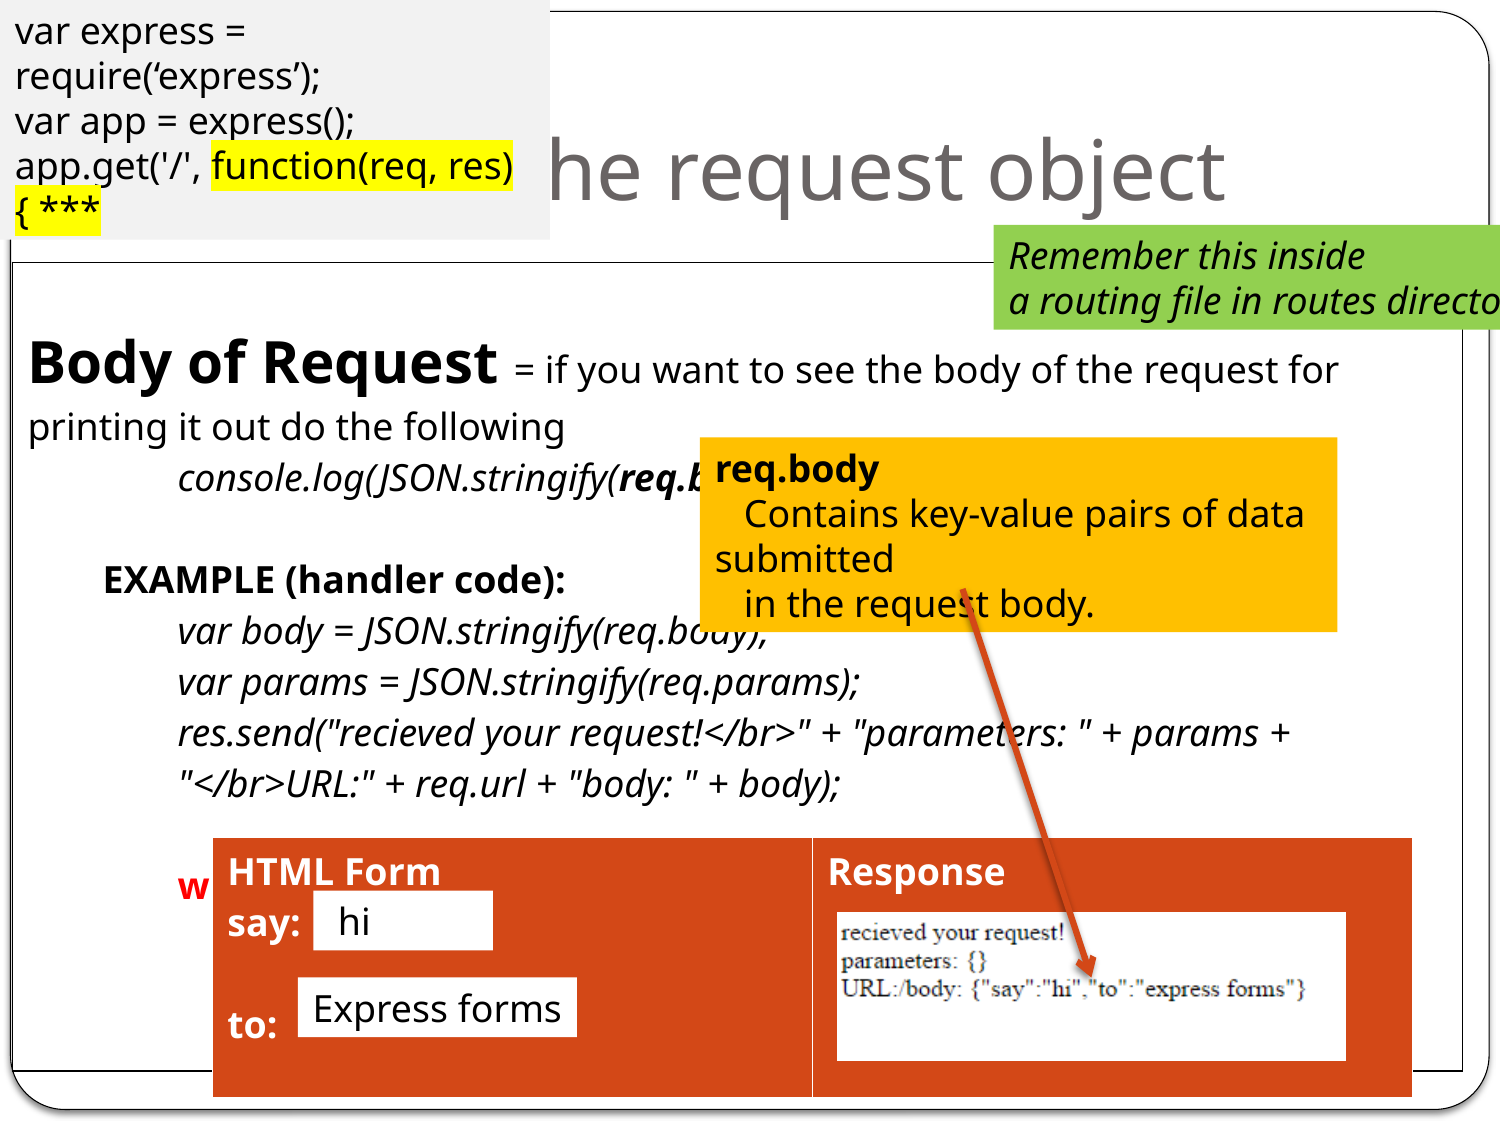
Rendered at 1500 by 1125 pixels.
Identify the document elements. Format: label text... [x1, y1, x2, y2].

text_box Remember this inside a routing file in routes directory [993, 224, 1500, 330]
table_header HTML Form say: to: [213, 838, 812, 1097]
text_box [962, 588, 1092, 978]
title More on the request object [550, 45, 1425, 233]
text_box var express = require(‘express’); var app = express(); app.get('/', function(req, res) { *** [0, 0, 550, 240]
text_box Express forms [297, 977, 577, 1038]
text_box req.body Contains key-value pairs of data submitted in the request body. [699, 437, 1338, 633]
table_header Response [813, 838, 1412, 1097]
text_box hi [313, 890, 493, 951]
table_header Body of Request = if you want to see the body of the request for printing it out do the following console.log(JSON.stringify(req.body)); EXAMPLE (handler code): var body = JSON.stringify(req.body); var params = JSON.stringify(req.params); res.send("recieved your request!</br>" + "parameters: " + params + "</br>URL:" + req.url + "body: " + body); will produce [13, 263, 1462, 1070]
picture [837, 912, 1346, 1062]
